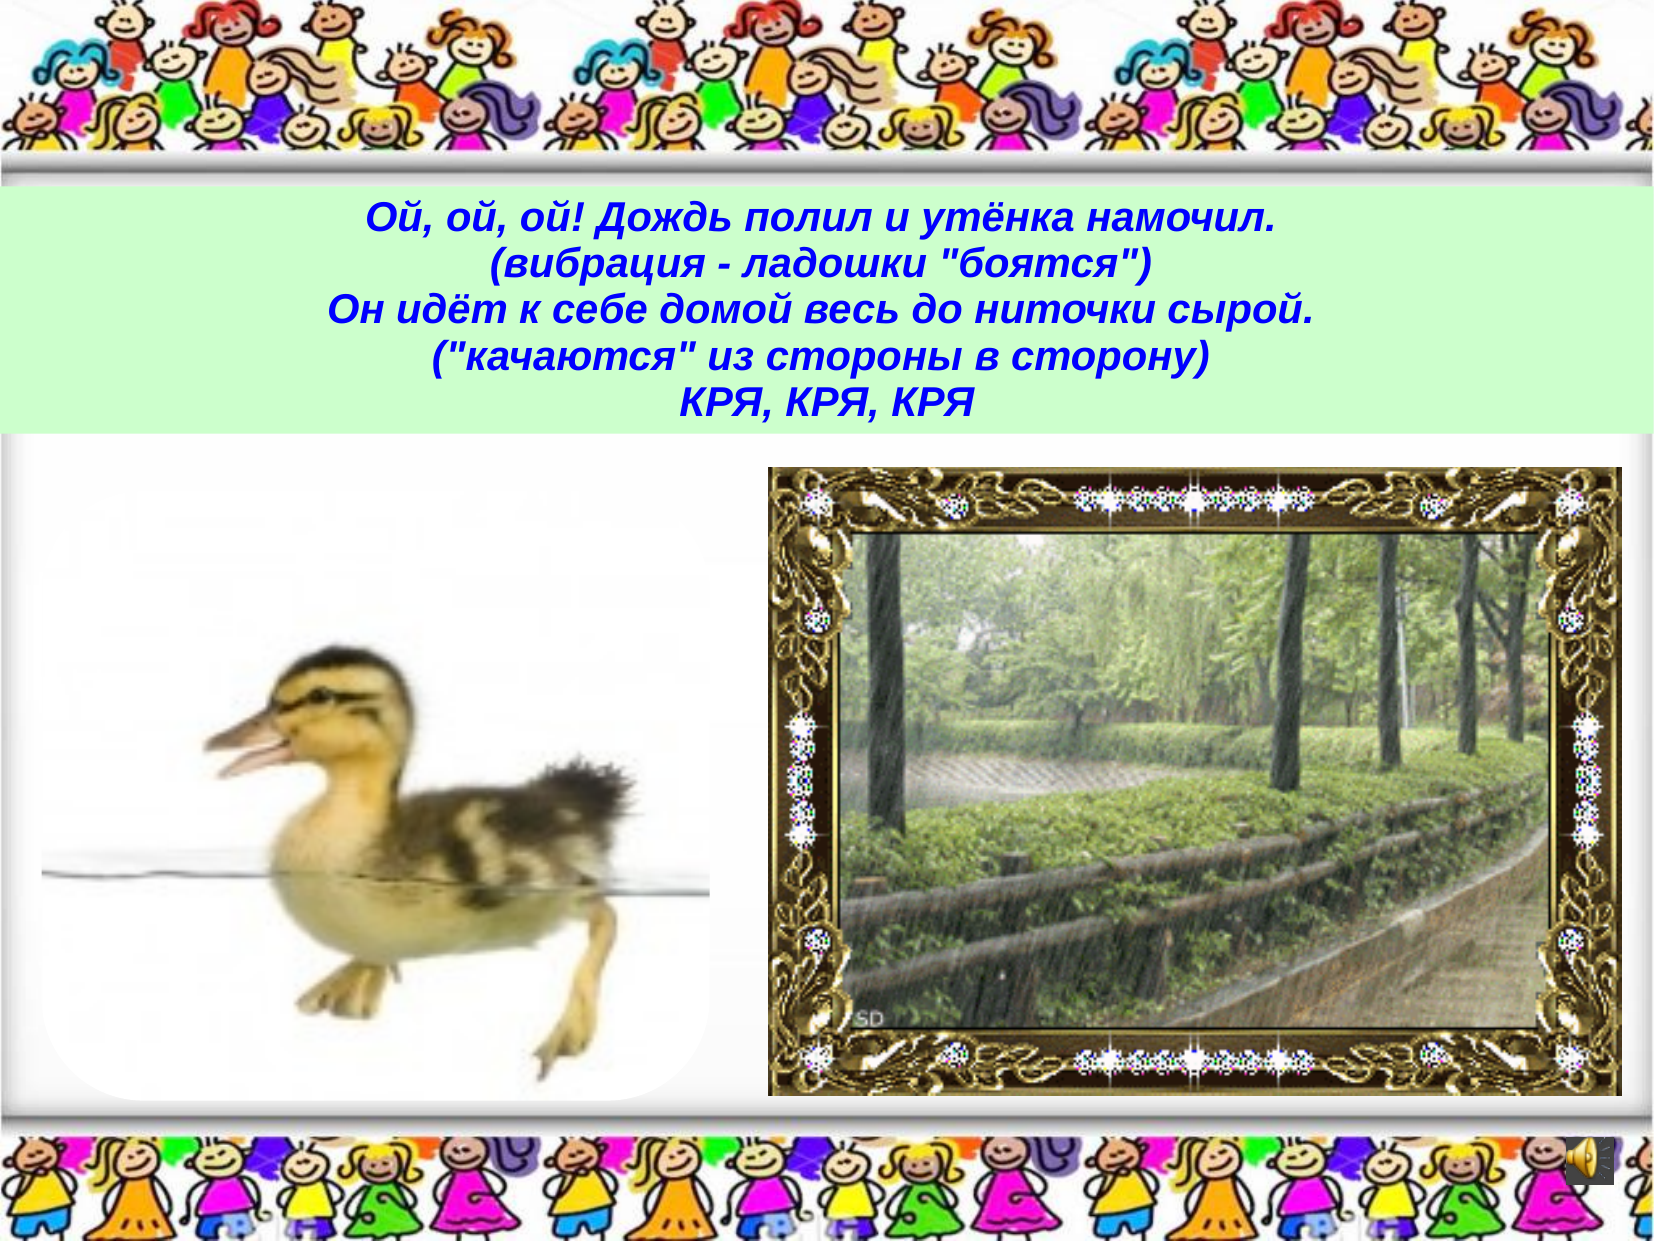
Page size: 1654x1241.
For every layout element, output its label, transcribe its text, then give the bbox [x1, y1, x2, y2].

picture [0, 434, 1654, 1241]
text_box Ой, ой, ой! Дождь полил и утёнка намочил. (вибрация - ладошки "боятся") Он идёт к себе домой весь до ниточки сырой. ("качаются" из стороны в сторону) КРЯ, КРЯ, КРЯ [0, 186, 1654, 434]
picture [0, 0, 1654, 186]
